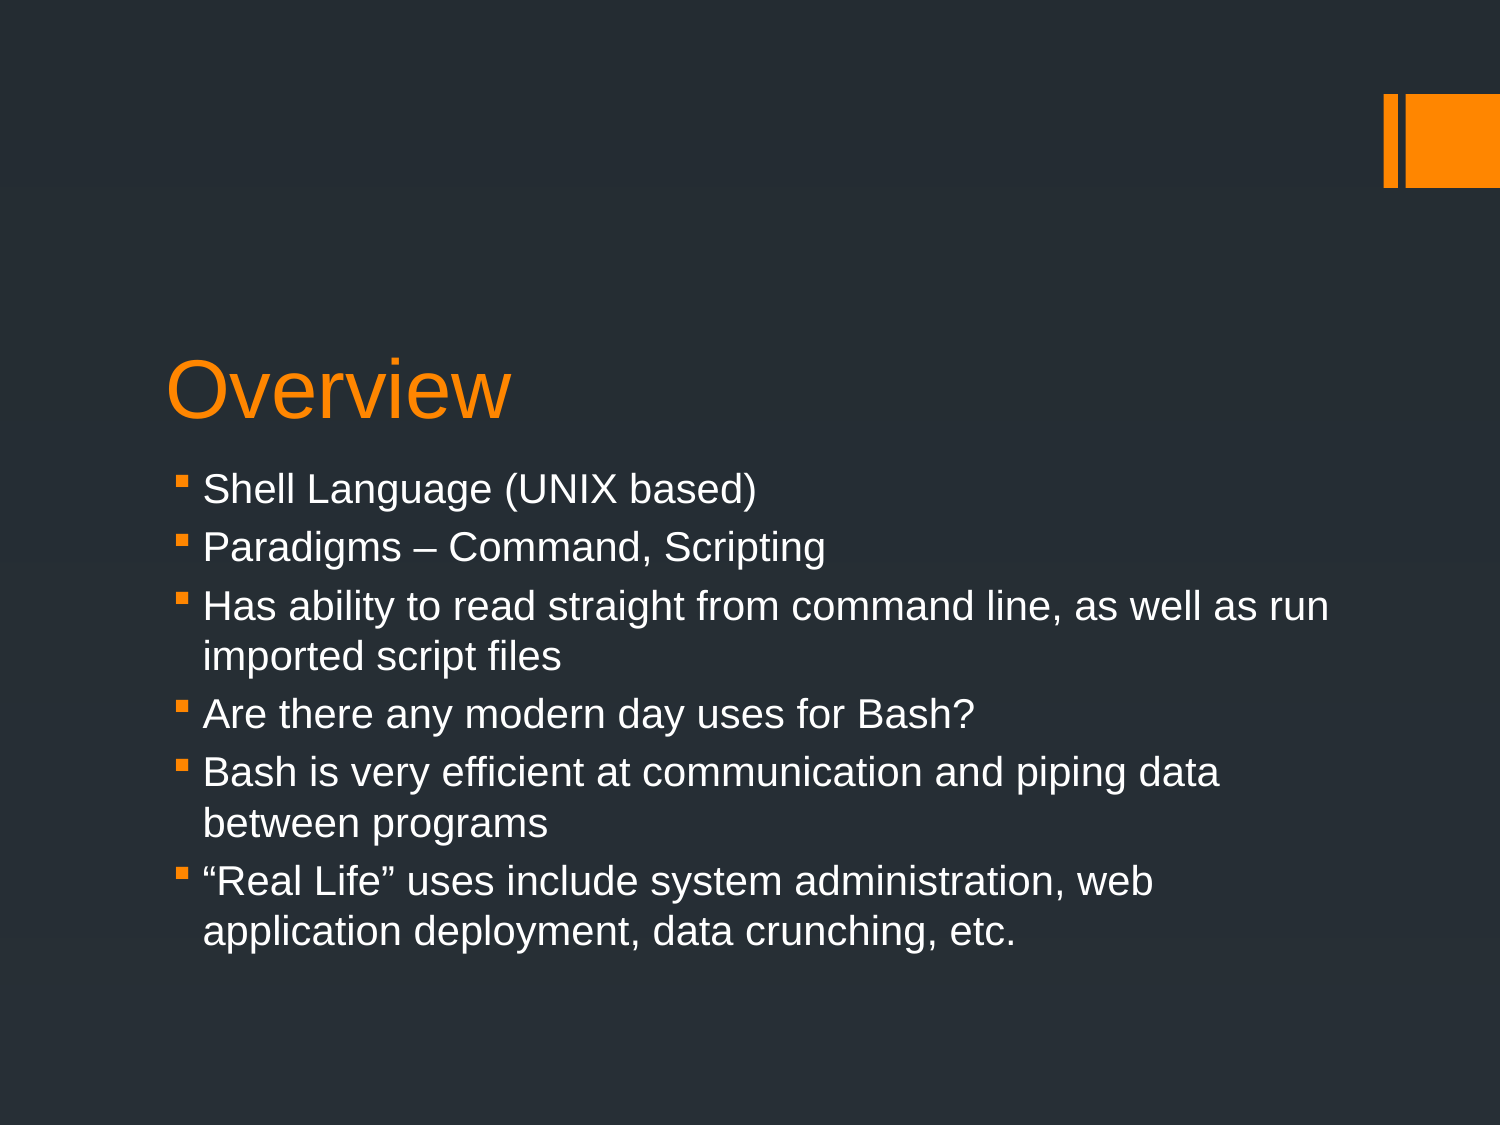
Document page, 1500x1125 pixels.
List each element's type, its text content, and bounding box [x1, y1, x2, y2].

list Shell Language (UNIX based) Paradigms – Command, Scripting Has ability to read straight from command line, as well as run imported script files Are there any modern day uses for Bash? Bash is very efficient at communication and piping data between programs “Real Life” uses include system administration, web application deployment, data crunching, etc. [150, 454, 1350, 1035]
title Overview [150, 253, 1350, 443]
